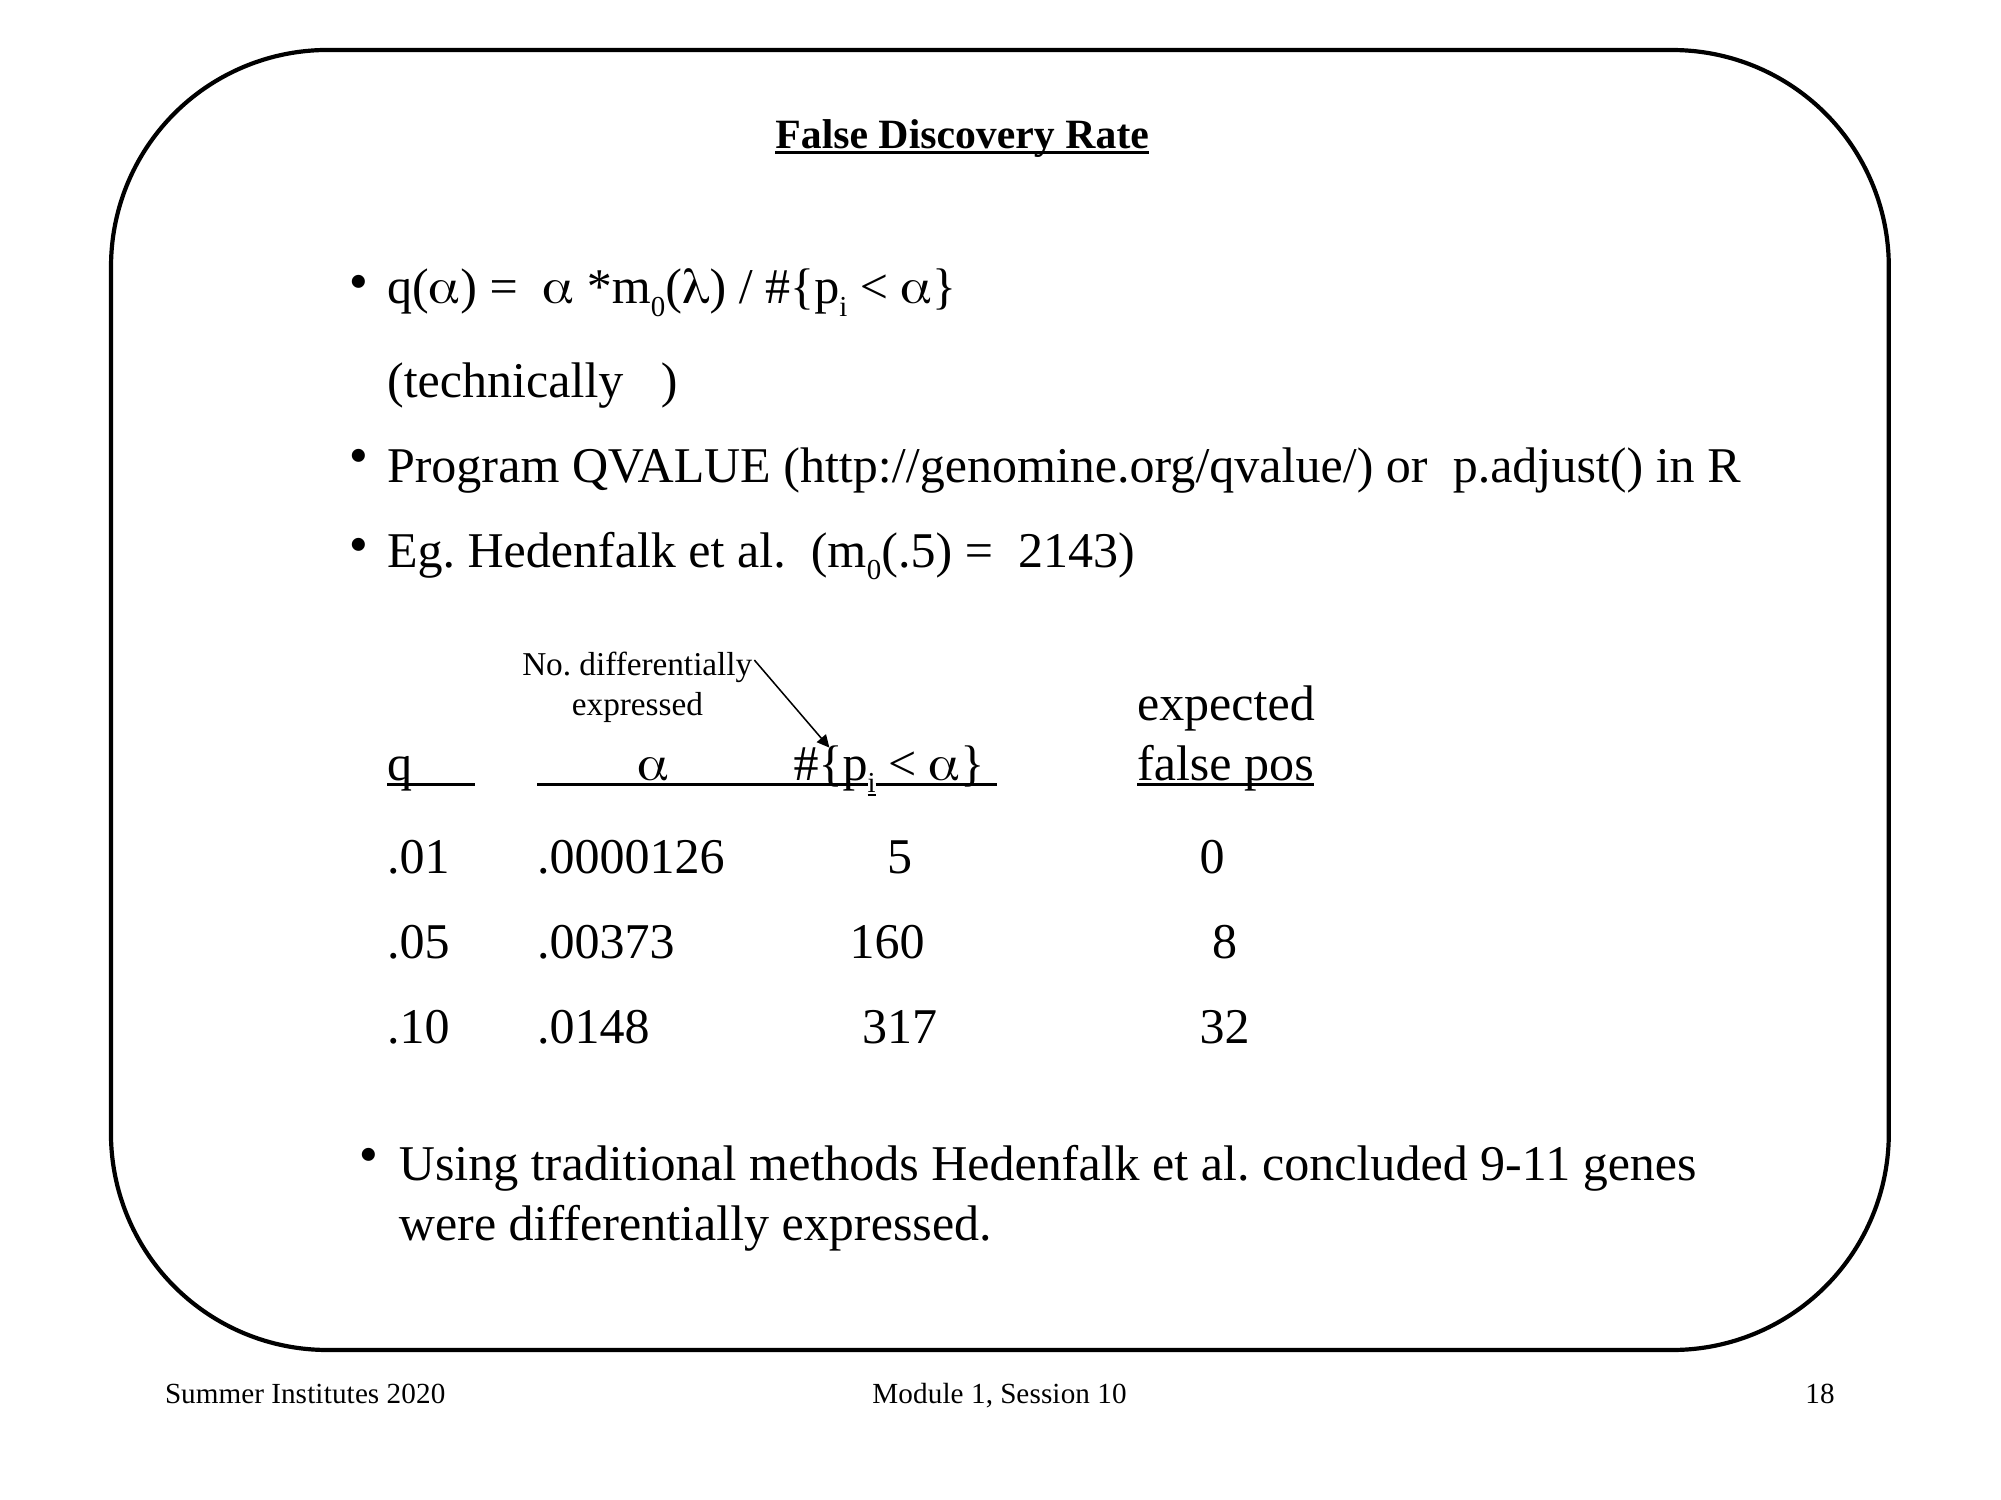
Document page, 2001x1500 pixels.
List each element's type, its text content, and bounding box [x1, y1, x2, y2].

slide_number Summer Institutes 2020 [150, 1366, 567, 1467]
text_box Using traditional methods Hedenfalk et al. concluded 9-11 genes were differentially expressed. [345, 1123, 1775, 1258]
text_box [754, 659, 830, 748]
text_box False Discovery Rate [737, 99, 1188, 165]
text_box No. differentially expressed [500, 634, 775, 730]
slide_number 18 [1433, 1366, 1850, 1467]
footer Module 1, Session 10 [683, 1366, 1317, 1467]
